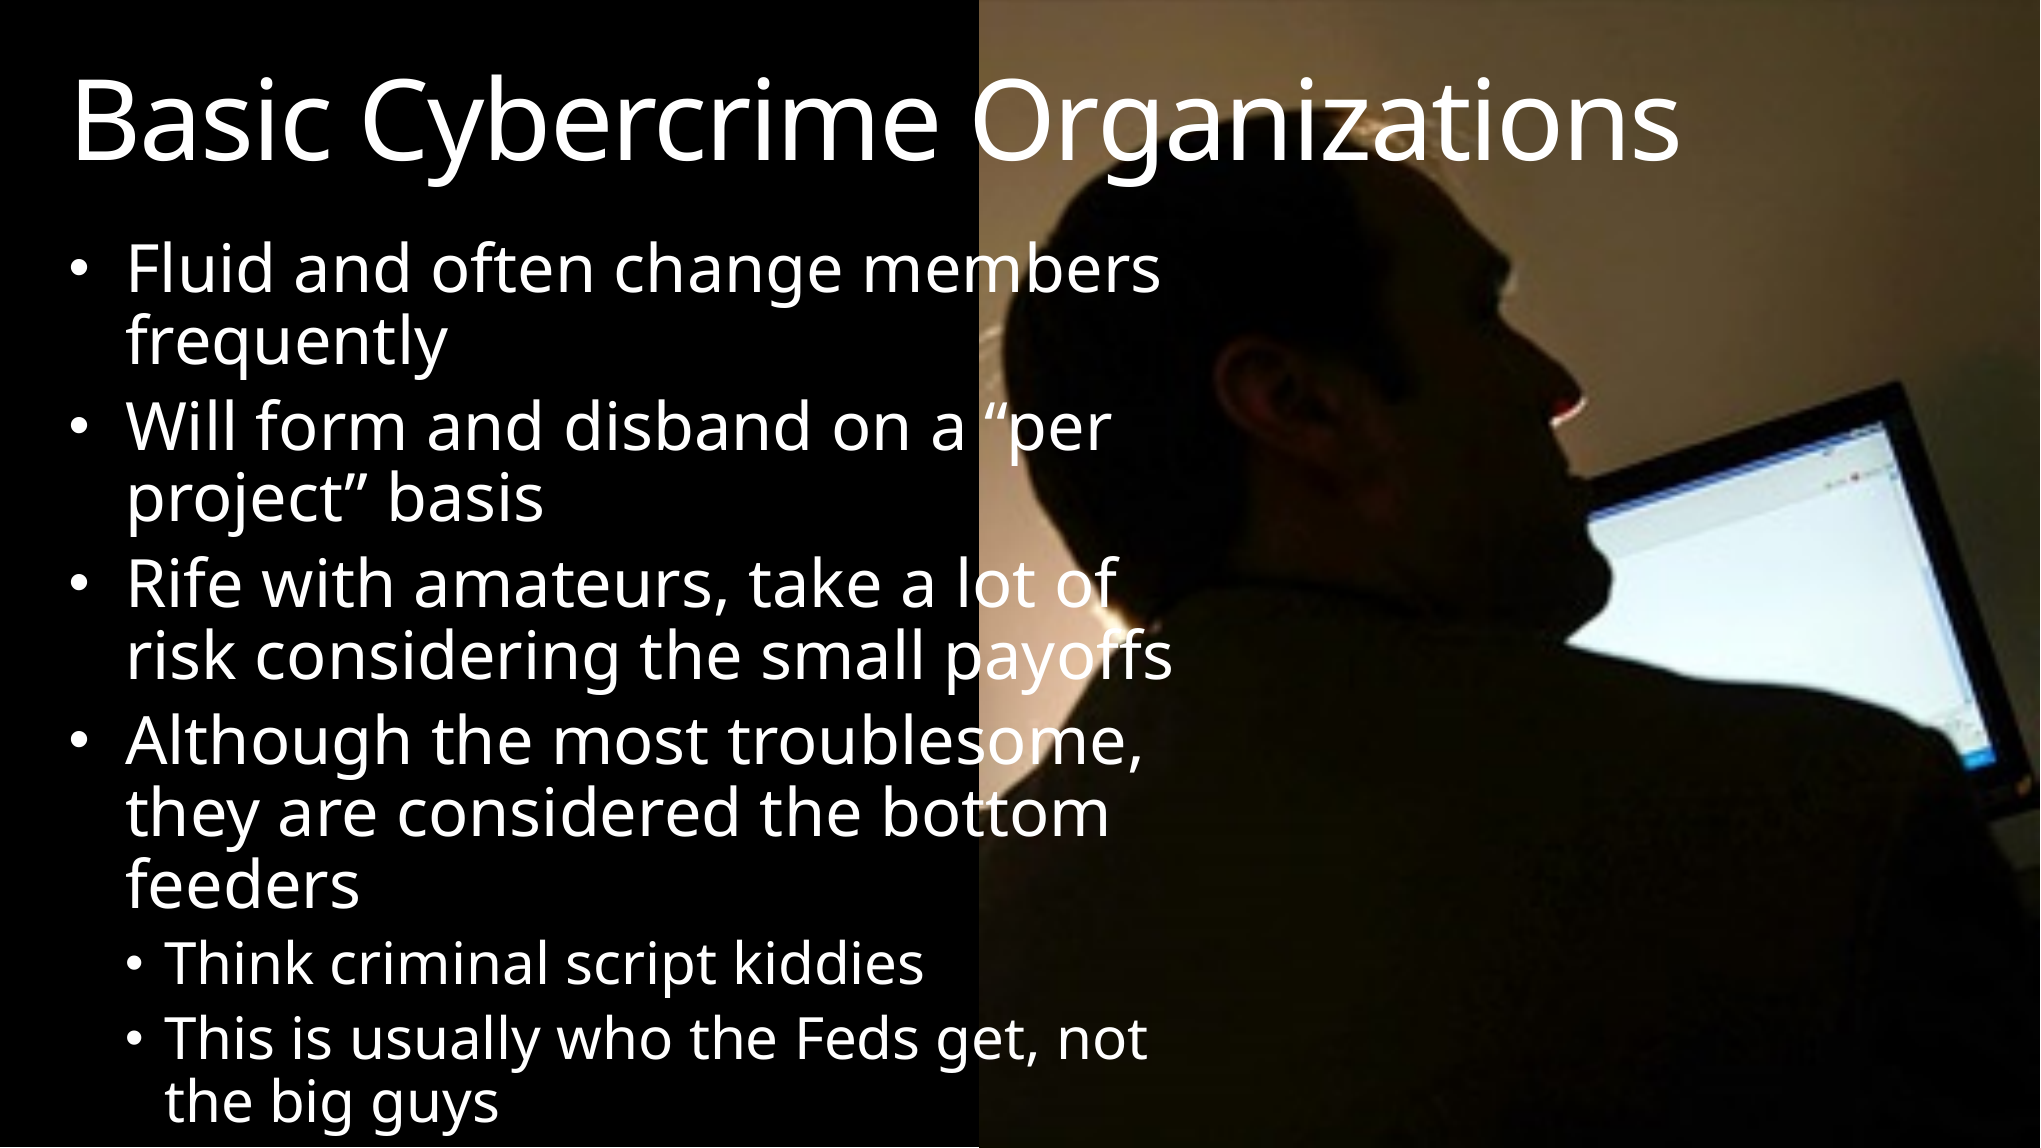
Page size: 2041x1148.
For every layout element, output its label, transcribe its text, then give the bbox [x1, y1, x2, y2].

title Basic Cybercrime Organizations [45, 48, 979, 200]
list Fluid and often change members frequently Will form and disband on a “per project” basis Rife with amateurs, take a lot of risk considering the small payoffs Although the most troublesome, they are considered the bottom feeders Think criminal script kiddies This is usually who the Feds get, not the big guys [44, 220, 979, 1148]
picture [979, 0, 2041, 1148]
